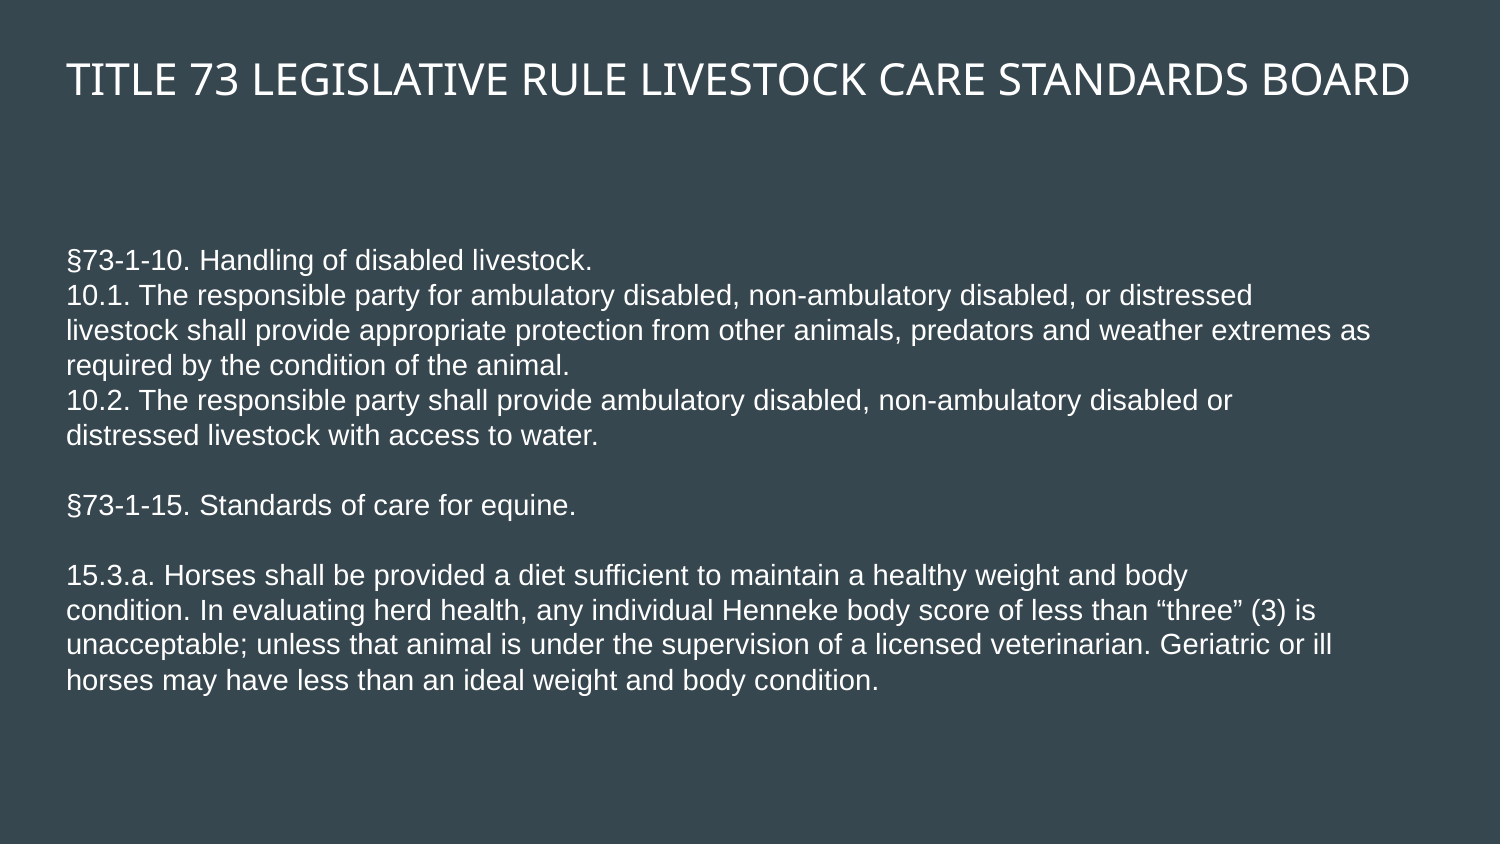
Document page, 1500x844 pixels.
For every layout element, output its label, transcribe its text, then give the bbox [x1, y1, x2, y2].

title TITLE 73 LEGISLATIVE RULE LIVESTOCK CARE STANDARDS BOARD [51, 36, 1449, 131]
text_box §73-1-10. Handling of disabled livestock. 10.1. The responsible party for ambulatory disabled, non-ambulatory disabled, or distressed livestock shall provide appropriate protection from other animals, predators and weather extremes as required by the condition of the animal. 10.2. The responsible party shall provide ambulatory disabled, non-ambulatory disabled or distressed livestock with access to water. §73-1-15. Standards of care for equine. 15.3.a. Horses shall be provided a diet sufficient to maintain a healthy weight and body condition. In evaluating herd health, any individual Henneke body score of less than “three” (3) is unacceptable; unless that animal is under the supervision of a licensed veterinarian. Geriatric or ill horses may have less than an ideal weight and body condition. [51, 226, 1484, 746]
